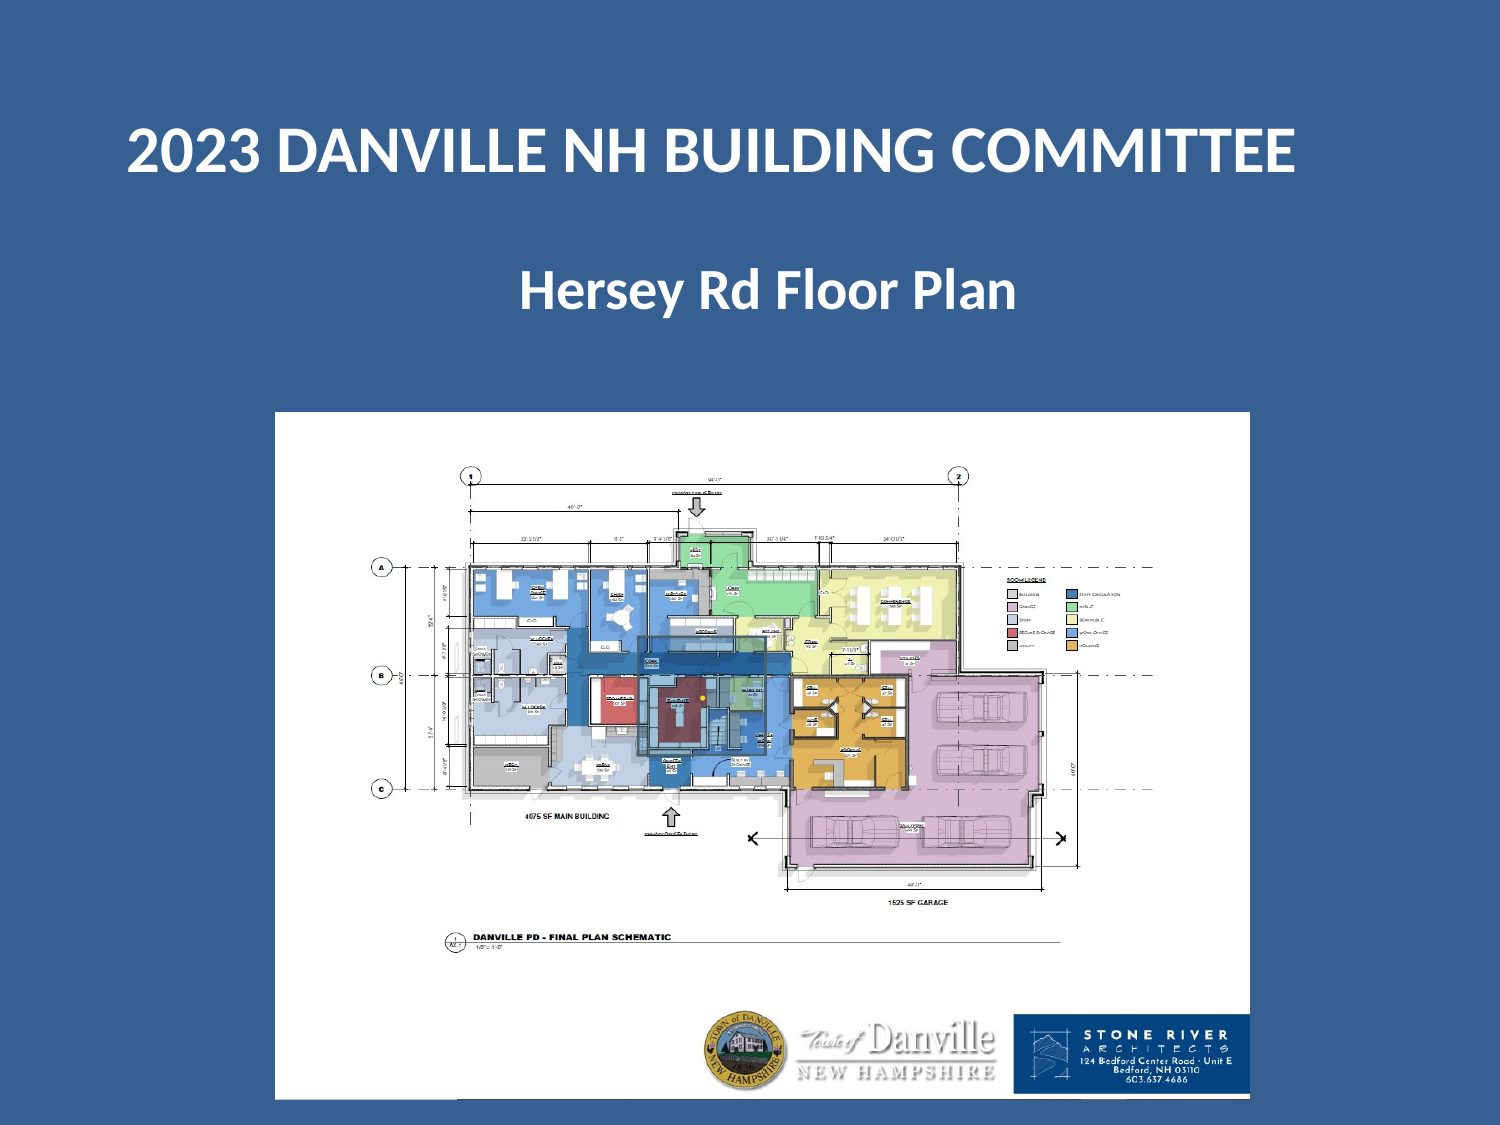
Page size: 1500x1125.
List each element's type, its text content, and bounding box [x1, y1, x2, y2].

subtitle Hersey Rd Floor Plan [200, 212, 1338, 1088]
title 2023 DANVILLE NH BUILDING COMMITTEE [75, 24, 1350, 267]
picture [274, 412, 1251, 1101]
